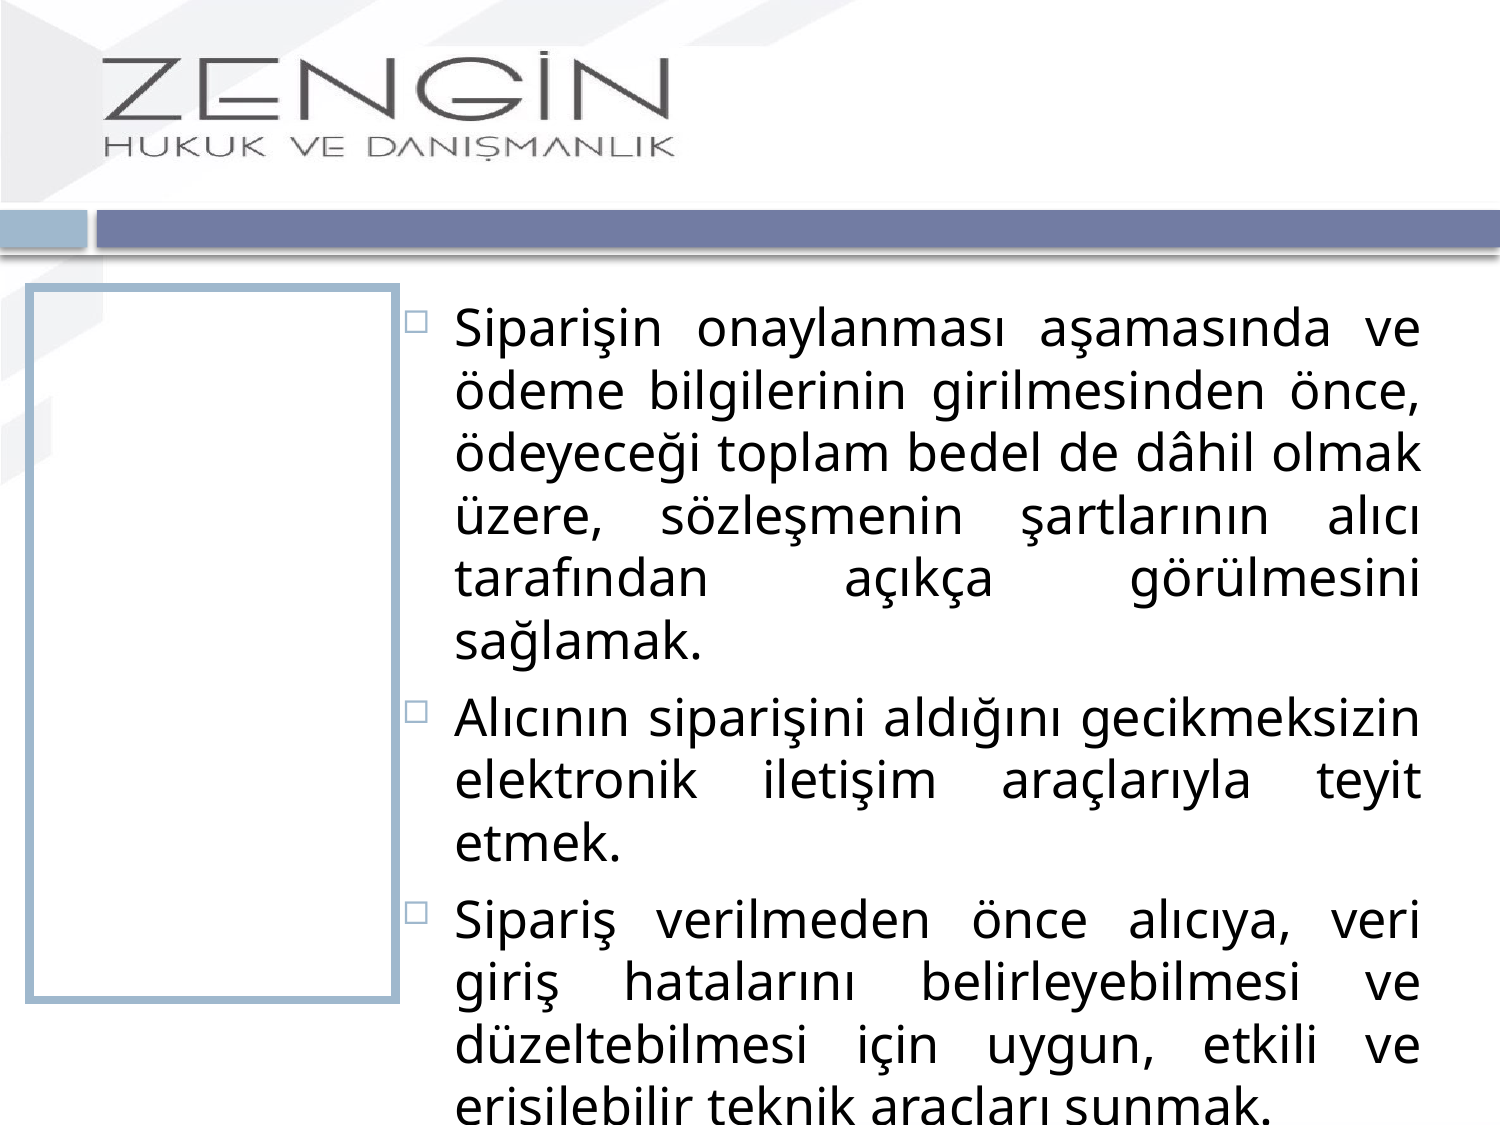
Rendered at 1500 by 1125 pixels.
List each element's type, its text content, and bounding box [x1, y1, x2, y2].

list SİPARİŞE İLİŞKİN YÜKÜMLÜLÜKLER [25, 283, 400, 1004]
list Siparişin onaylanması aşamasında ve ödeme bilgilerinin girilmesinden önce, ödeyeceği toplam bedel de dâhil olmak üzere, sözleşmenin şartlarının alıcı tarafından açıkça görülmesini sağlamak. Alıcının siparişini aldığını gecikmeksizin elektronik iletişim araçlarıyla teyit etmek. Sipariş verilmeden önce alıcıya, veri giriş hatalarını belirleyebilmesi ve düzeltebilmesi için uygun, etkili ve erişilebilir teknik araçları sunmak. [387, 287, 1438, 1013]
